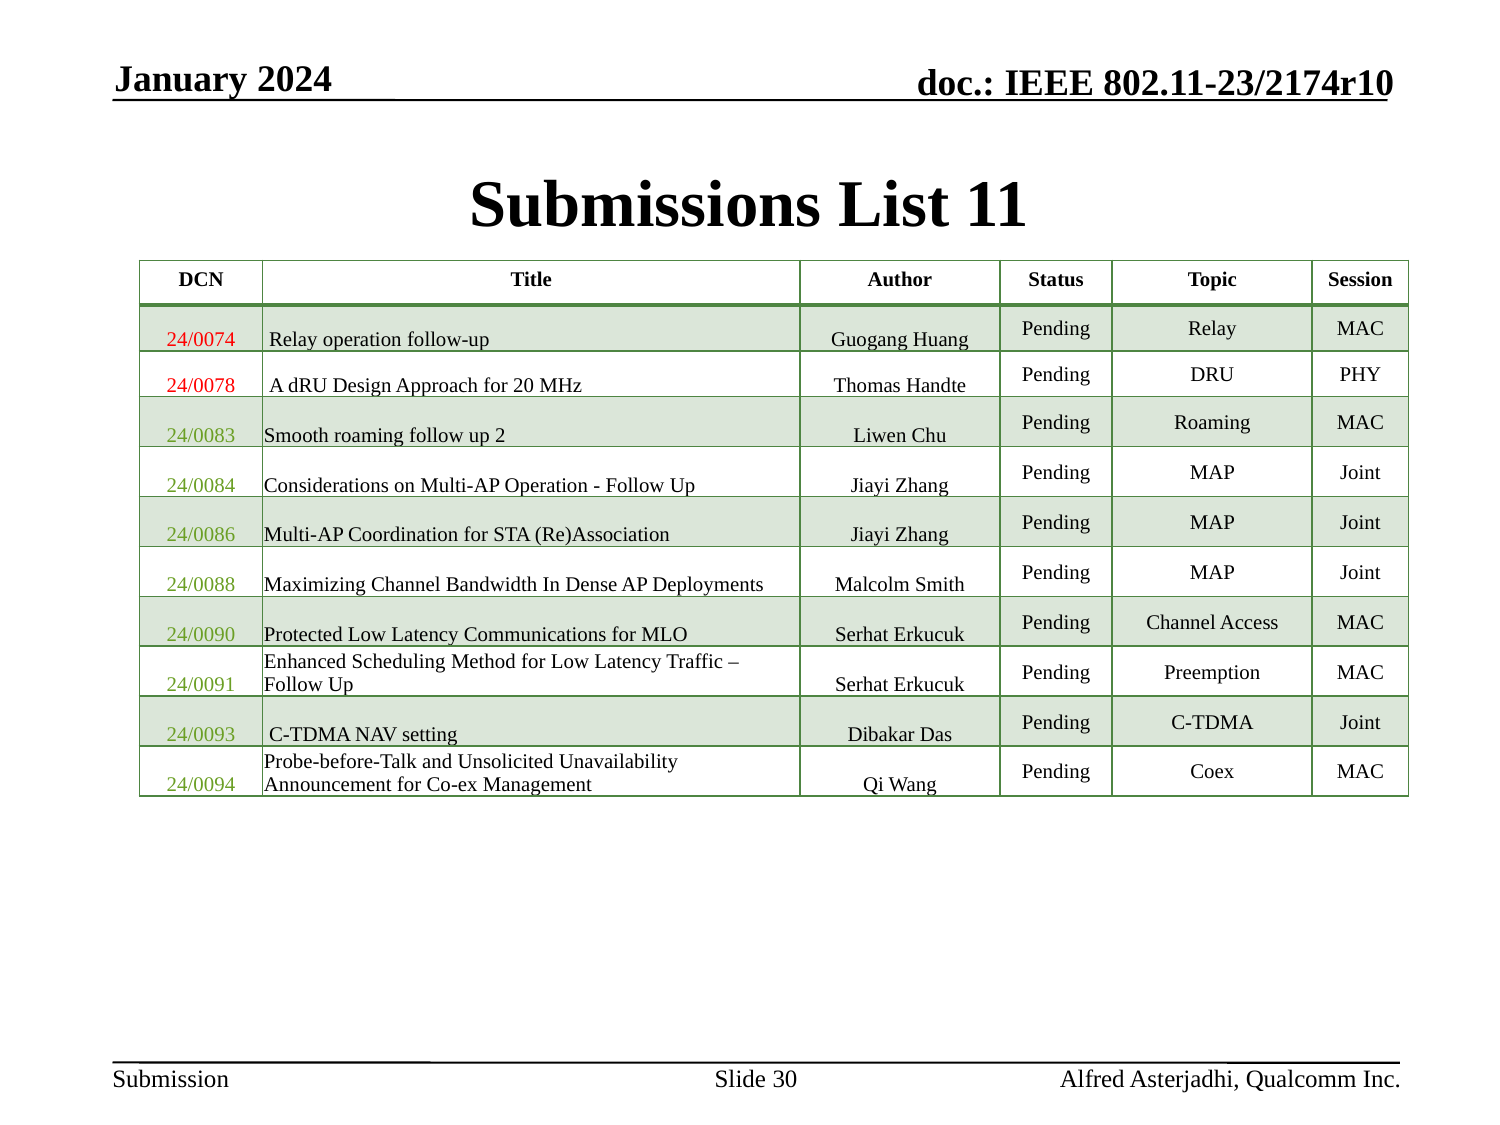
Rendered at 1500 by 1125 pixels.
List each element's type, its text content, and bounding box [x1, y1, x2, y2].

table_cell Joint [1313, 547, 1408, 596]
table_cell A dRU Design Approach for 20 MHz [263, 352, 799, 396]
table_cell C-TDMA [1113, 697, 1311, 745]
table_cell Maximizing Channel Bandwidth In Dense AP Deployments [263, 547, 799, 596]
table_header DCN [140, 261, 262, 303]
table_cell Jiayi Zhang [801, 497, 999, 546]
table_cell MAP [1113, 547, 1311, 596]
table_cell Pending [1001, 597, 1111, 645]
table_header Title [263, 261, 799, 303]
table_cell 24/0083 [140, 397, 262, 446]
table_cell MAC [1313, 647, 1408, 695]
table_cell C-TDMA NAV setting [263, 697, 799, 745]
table_cell MAC [1313, 397, 1408, 446]
footer Alfred Asterjadhi, Qualcomm Inc. [878, 1061, 1402, 1093]
table_cell Relay operation follow-up [263, 307, 799, 350]
table_cell Pending [1001, 447, 1111, 496]
table_cell MAC [1313, 597, 1408, 645]
table_cell 24/0084 [140, 447, 262, 496]
table_cell MAC [1313, 307, 1408, 350]
table_cell Multi-AP Coordination for STA (Re)Association [263, 497, 799, 546]
table_cell Pending [1001, 307, 1111, 350]
table_cell 24/0088 [140, 547, 262, 596]
table_cell Pending [1001, 497, 1111, 546]
table_cell Coex [1113, 747, 1311, 795]
table_cell Pending [1001, 747, 1111, 795]
table_cell 24/0090 [140, 597, 262, 645]
table_header Author [801, 261, 999, 303]
table_cell Pending [1001, 397, 1111, 446]
table_cell PHY [1313, 352, 1408, 396]
table_cell 24/0091 [140, 647, 262, 695]
title Submissions List 11 [112, 112, 1388, 288]
table_cell Guogang Huang [801, 307, 999, 350]
table_cell Smooth roaming follow up 2 [263, 397, 799, 446]
table_cell Qi Wang [801, 747, 999, 795]
table_cell Joint [1313, 447, 1408, 496]
table_cell Pending [1001, 547, 1111, 596]
table_header Session [1313, 261, 1408, 303]
table_cell 24/0094 [140, 747, 262, 795]
table_cell Roaming [1113, 397, 1311, 446]
table_cell Serhat Erkucuk [801, 647, 999, 695]
table_cell Pending [1001, 352, 1111, 396]
table_cell Joint [1313, 497, 1408, 546]
table_cell 24/0074 [140, 307, 262, 350]
slide_number Slide 30 [712, 1061, 800, 1123]
table_cell 24/0086 [140, 497, 262, 546]
table_header Topic [1113, 261, 1311, 303]
table_cell Considerations on Multi-AP Operation - Follow Up [263, 447, 799, 496]
table_cell Relay [1113, 307, 1311, 350]
table_cell MAP [1113, 497, 1311, 546]
table_cell 24/0078 [140, 352, 262, 396]
table_cell MAC [1313, 747, 1408, 795]
table_cell DRU [1113, 352, 1311, 396]
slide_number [114, 54, 423, 100]
table_cell Probe-before-Talk and Unsolicited Unavailability Announcement for Co-ex Management [263, 747, 799, 795]
table_cell Pending [1001, 647, 1111, 695]
table_cell Malcolm Smith [801, 547, 999, 596]
table_header Status [1001, 261, 1111, 303]
table_cell Channel Access [1113, 597, 1311, 645]
table_cell Thomas Handte [801, 352, 999, 396]
table_cell 24/0093 [140, 697, 262, 745]
table_cell Enhanced Scheduling Method for Low Latency Traffic – Follow Up [263, 647, 799, 695]
table_cell Pending [1001, 697, 1111, 745]
table_cell Joint [1313, 697, 1408, 745]
table_cell Preemption [1113, 647, 1311, 695]
table_cell Serhat Erkucuk [801, 597, 999, 645]
table_cell MAP [1113, 447, 1311, 496]
table_cell Dibakar Das [801, 697, 999, 745]
table_cell Jiayi Zhang [801, 447, 999, 496]
table_cell Liwen Chu [801, 397, 999, 446]
table_cell Protected Low Latency Communications for MLO [263, 597, 799, 645]
